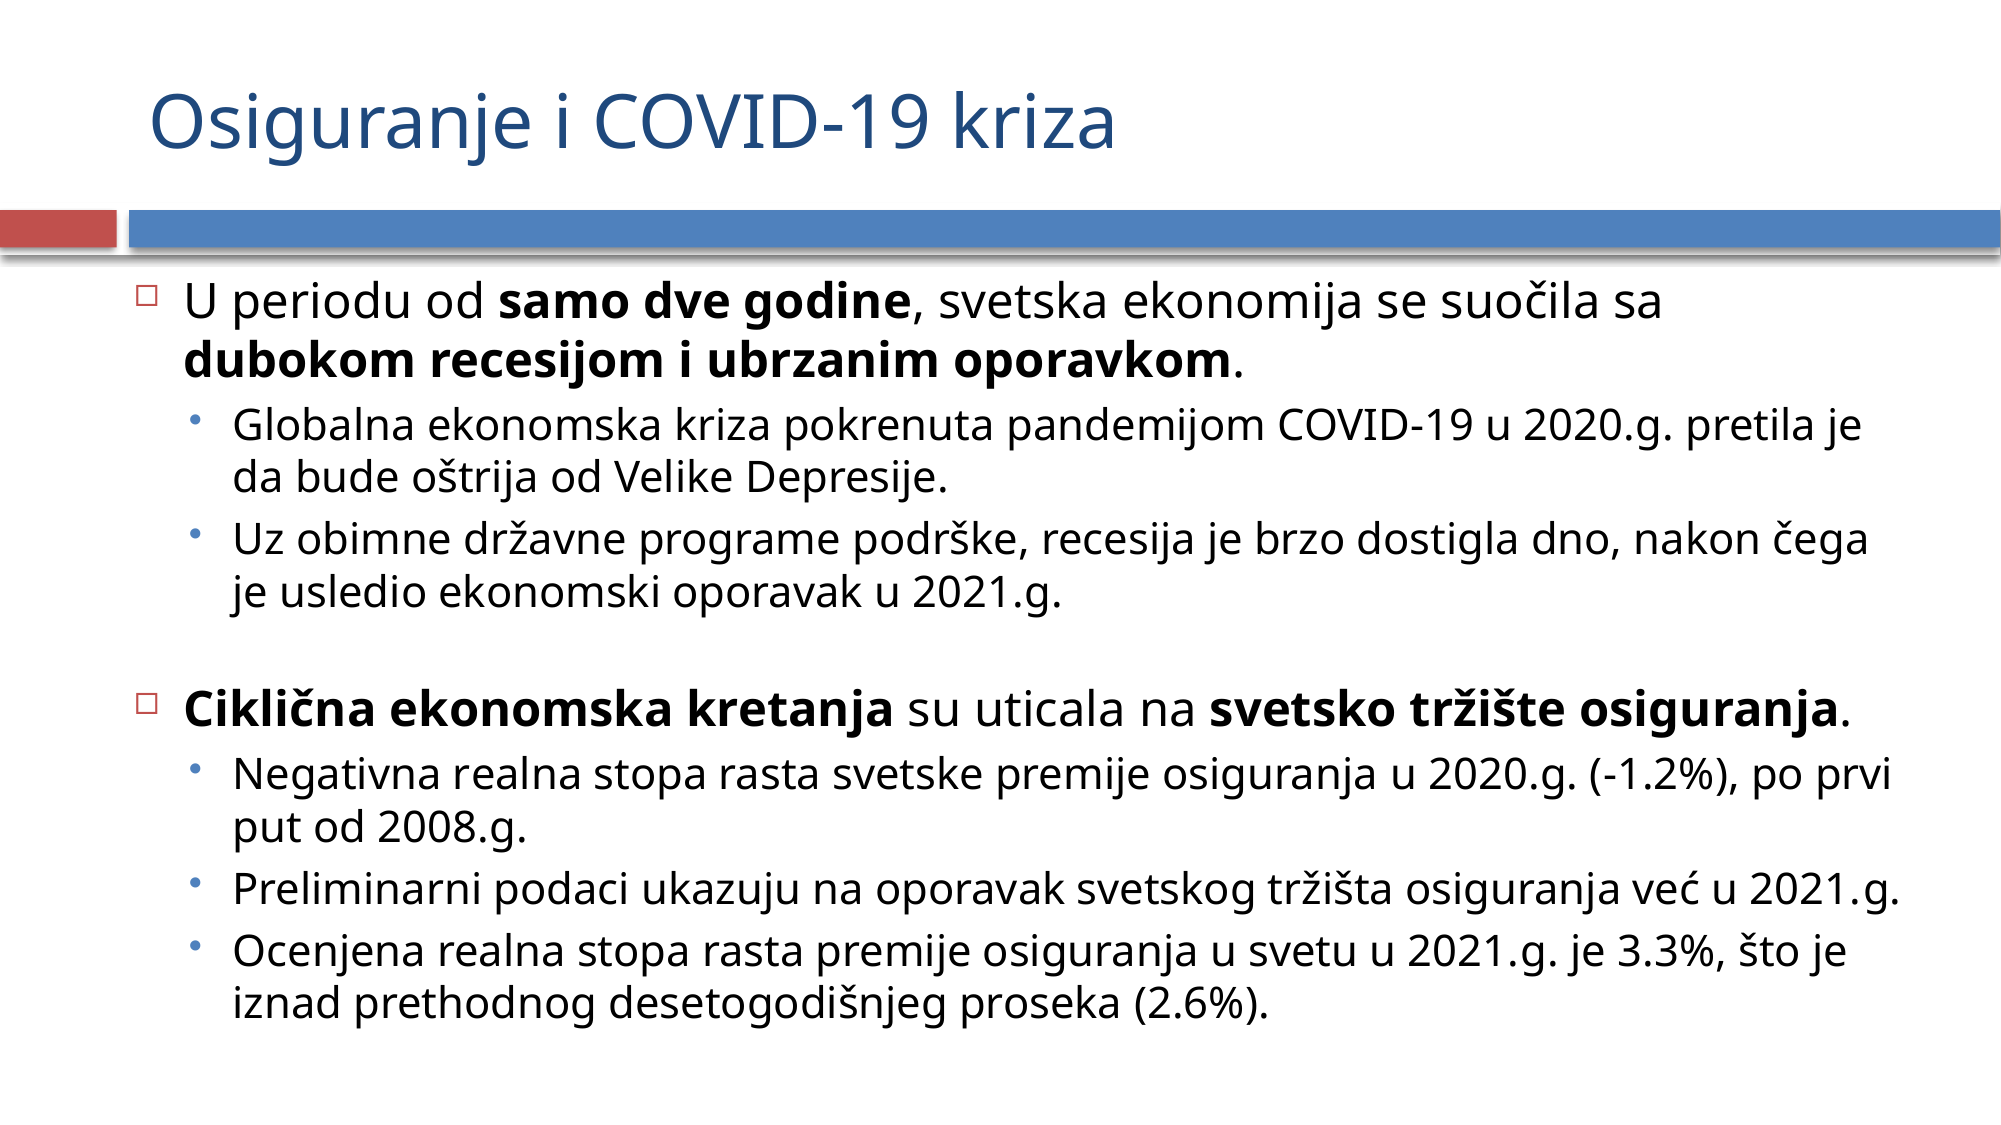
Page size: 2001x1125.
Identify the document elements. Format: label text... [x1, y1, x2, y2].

list U periodu od samo dve godine, svetska ekonomija se suočila sa dubokom recesijom i ubrzanim oporavkom. Globalna ekonomska kriza pokrenuta pandemijom COVID-19 u 2020.g. pretila je da bude oštrija od Velike Depresije. Uz obimne državne programe podrške, recesija je brzo dostigla dno, nakon čega je usledio ekonomski oporavak u 2021.g. Ciklična ekonomska kretanja su uticala na svetsko tržište osiguranja. Negativna realna stopa rasta svetske premije osiguranja u 2020.g. (-1.2%), po prvi put od 2008.g. Preliminarni podaci ukazuju na oporavak svetskog tržišta osiguranja već u 2021.g. Ocenjena realna stopa rasta premije osiguranja u svetu u 2021.g. je 3.3%, što je iznad prethodnog desetogodišnjeg proseka (2.6%). [119, 262, 1918, 1043]
title Osiguranje i COVID-19 kriza [133, 37, 1918, 200]
